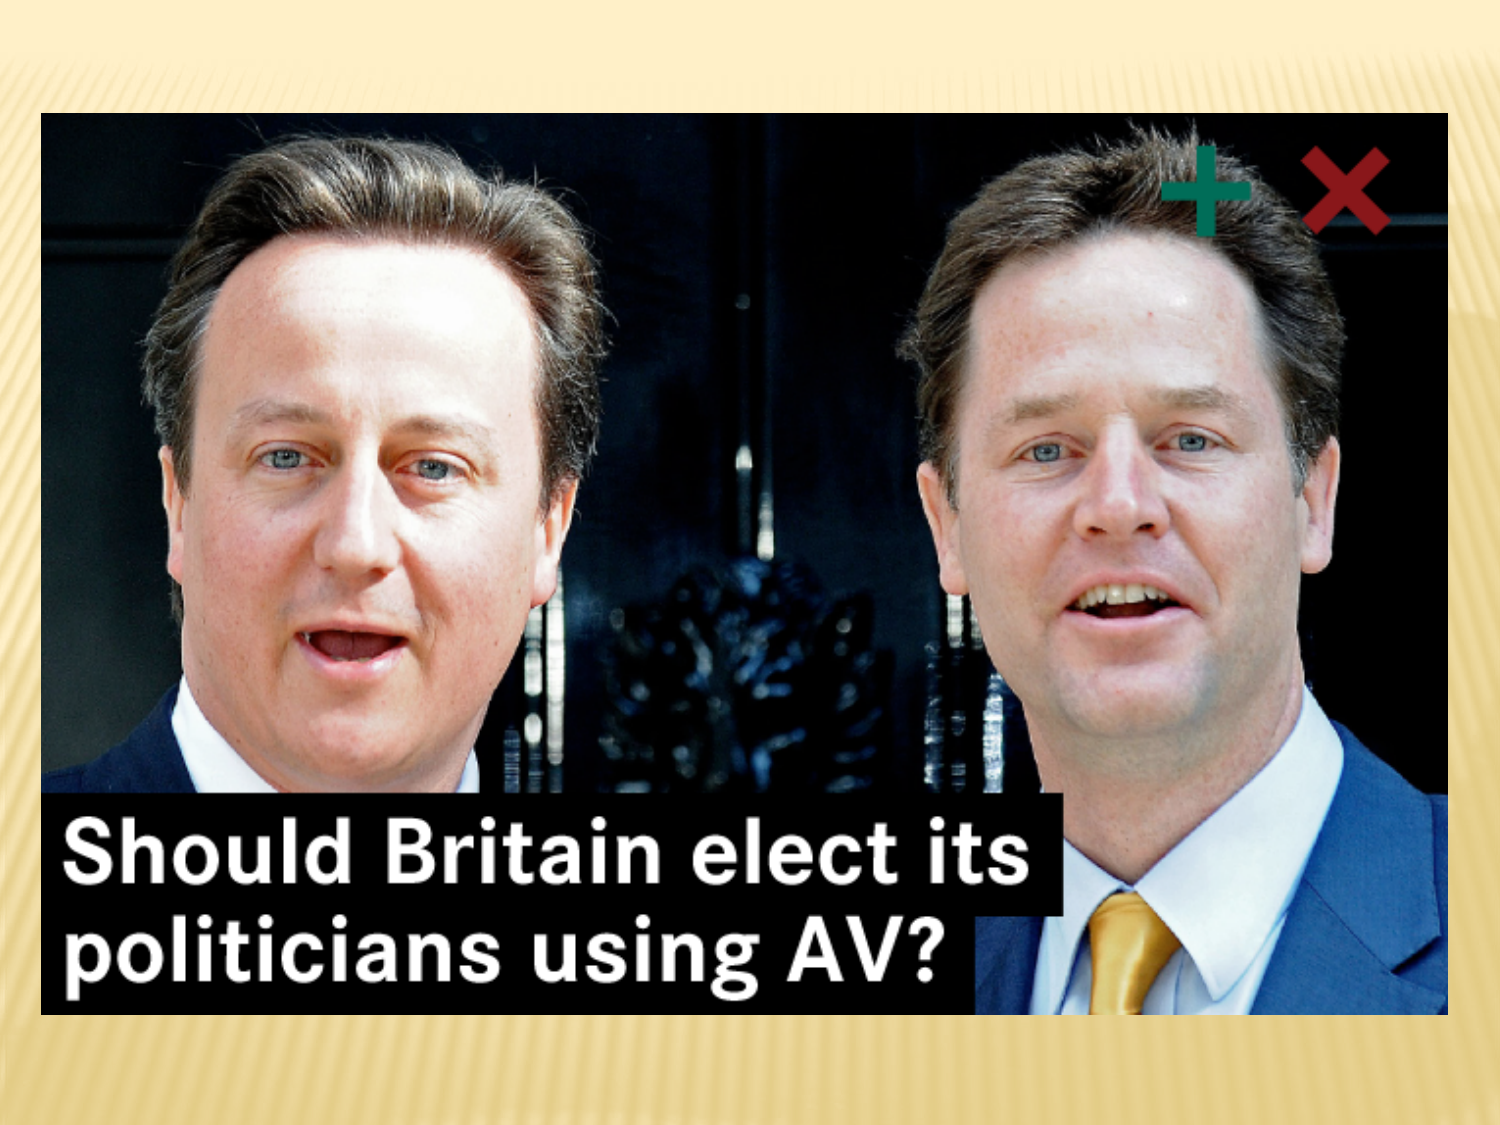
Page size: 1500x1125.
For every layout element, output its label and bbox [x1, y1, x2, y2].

picture [40, 113, 1449, 1015]
